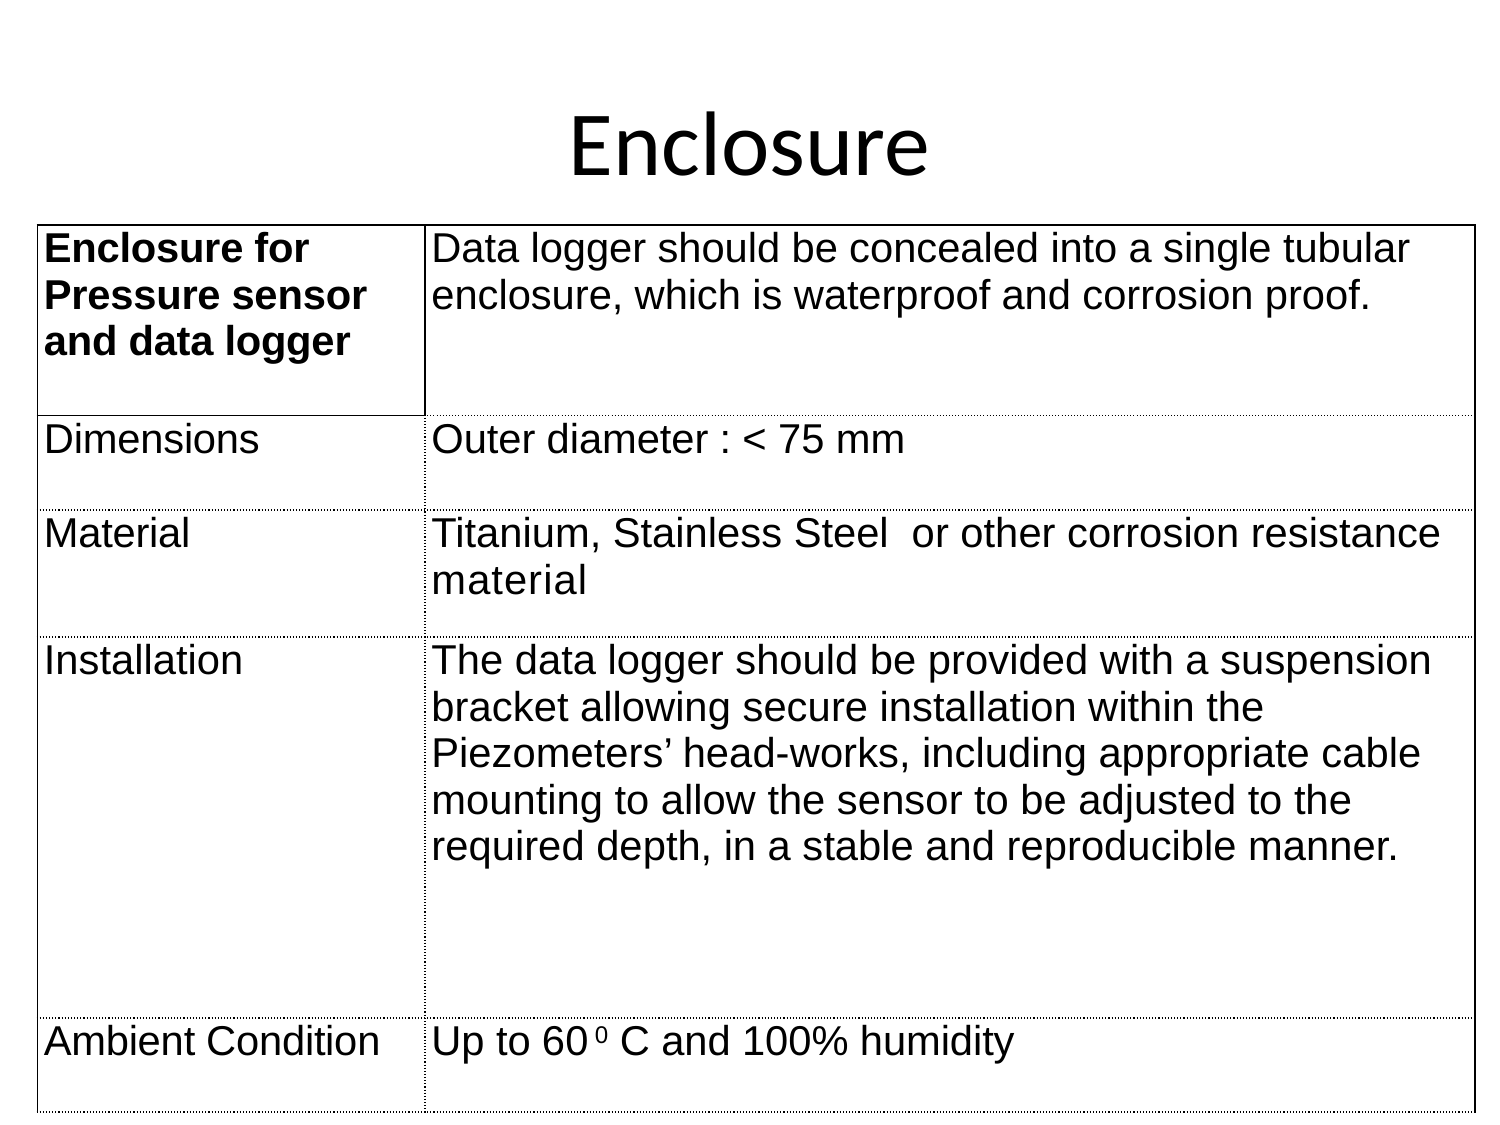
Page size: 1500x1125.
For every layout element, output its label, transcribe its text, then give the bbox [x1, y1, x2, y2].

title Enclosure [75, 45, 1425, 224]
table_cell Ambient Condition [38, 1018, 425, 1112]
table_cell Dimensions [38, 416, 425, 510]
table_cell The data logger should be provided with a suspension bracket allowing secure installation within the Piezometers’ head-works, including appropriate cable mounting to allow the sensor to be adjusted to the required depth, in a stable and reproducible manner. [425, 637, 1474, 1018]
table_header Data logger should be concealed into a single tubular enclosure, which is waterproof and corrosion proof. [426, 226, 1474, 416]
table_cell Installation [38, 637, 425, 1018]
table_header Enclosure for Pressure sensor and data logger [38, 226, 424, 415]
table_cell Up to 60 0 C and 100% humidity [425, 1018, 1474, 1112]
table_cell Material [38, 510, 425, 637]
table_cell Titanium, Stainless Steel or other corrosion resistance material [425, 510, 1474, 637]
table_cell Outer diameter : < 75 mm [425, 416, 1474, 510]
